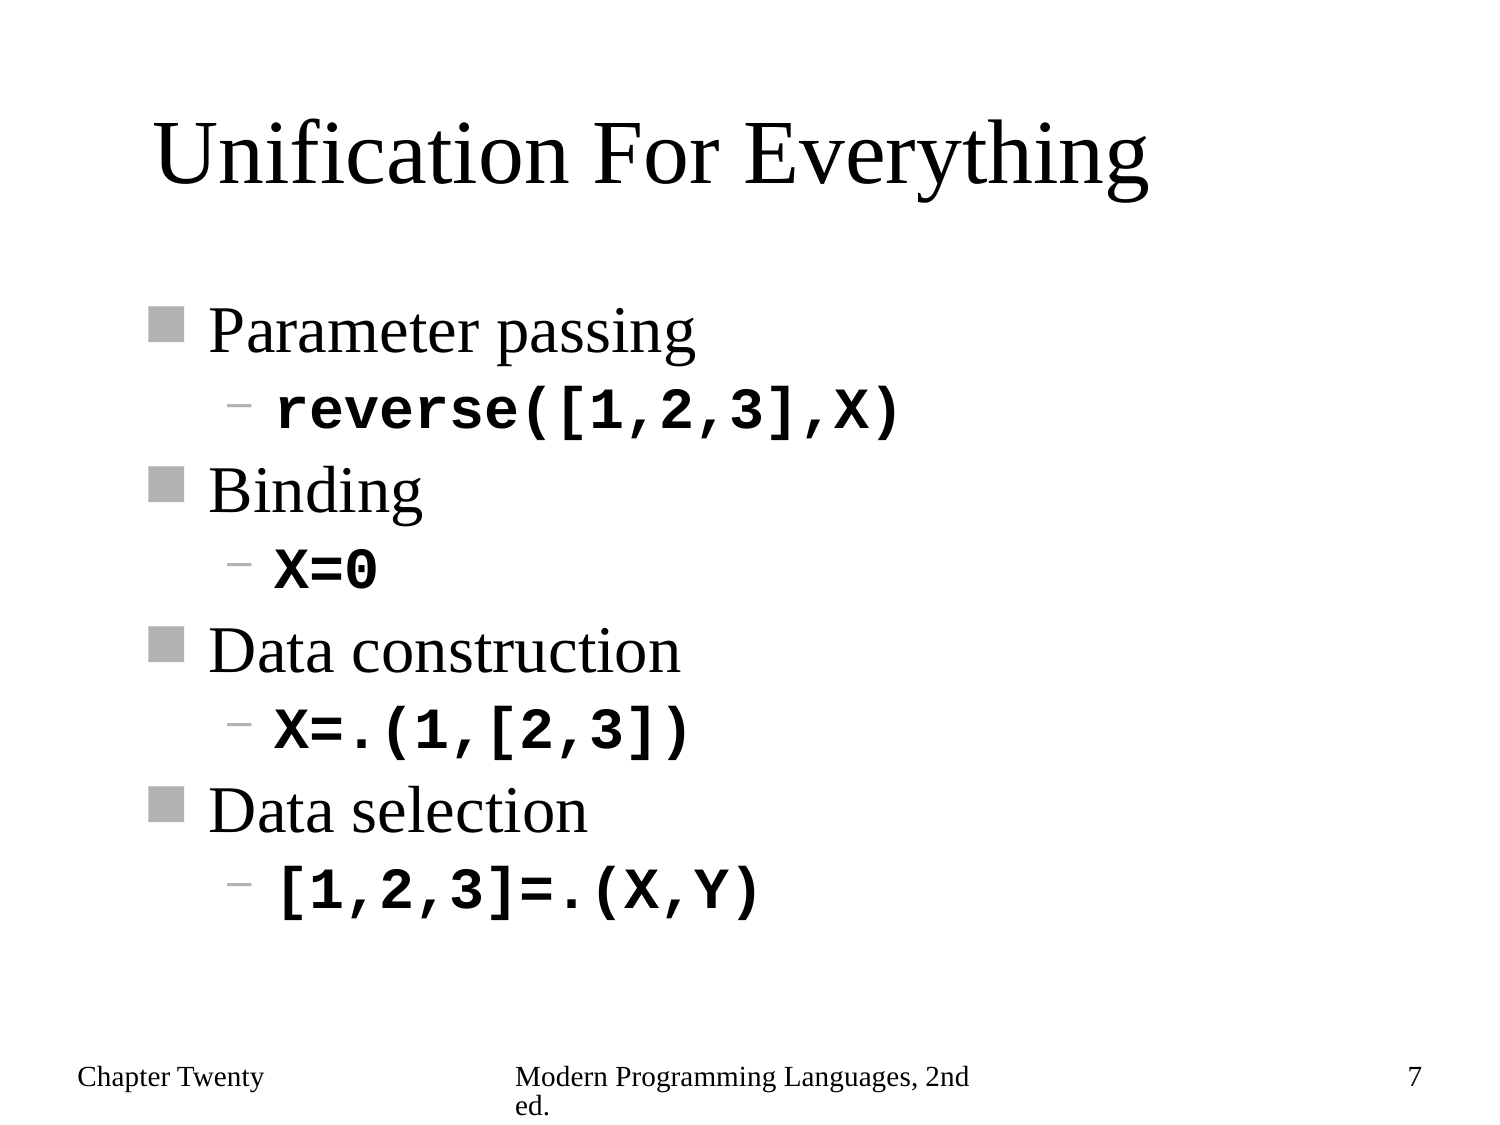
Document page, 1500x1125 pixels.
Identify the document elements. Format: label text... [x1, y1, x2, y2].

footer Modern Programming Languages, 2nd ed. [499, 1036, 1001, 1113]
slide_number Chapter Twenty [62, 1036, 401, 1113]
title Unification For Everything [137, 56, 1413, 238]
slide_number 7 [1124, 1036, 1438, 1113]
list Parameter passing reverse([1,2,3],X) Binding X=0 Data construction X=.(1,[2,3]) Data selection [1,2,3]=.(X,Y) [137, 287, 1413, 963]
